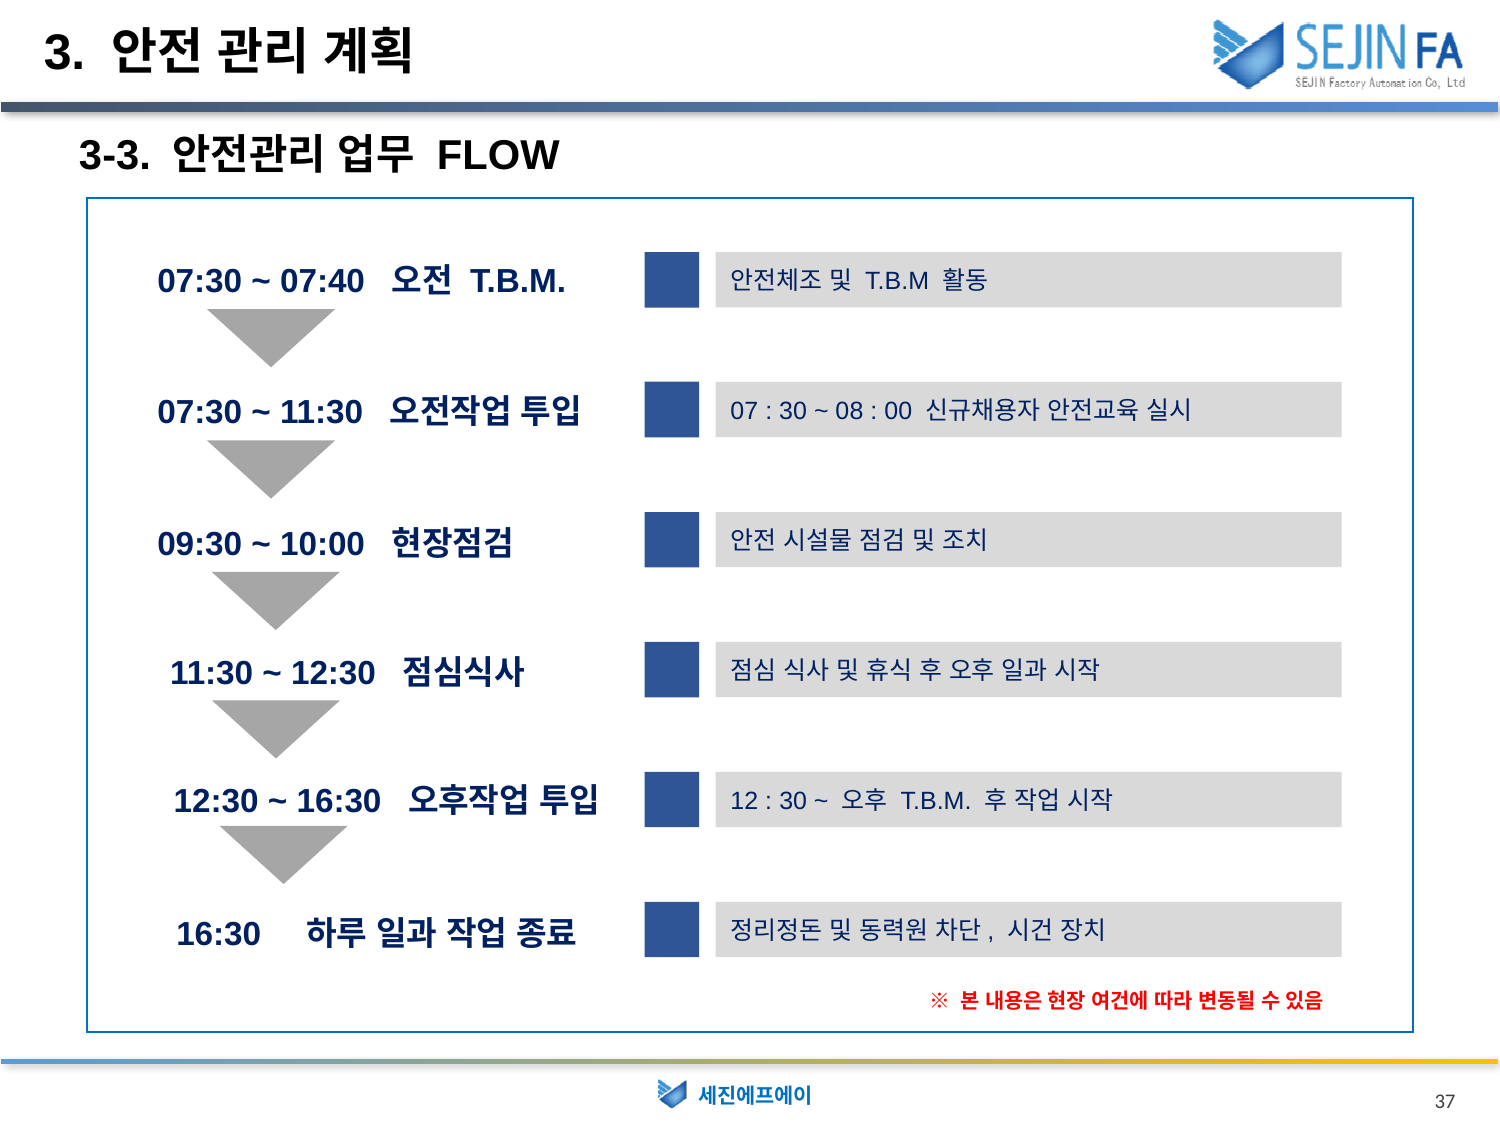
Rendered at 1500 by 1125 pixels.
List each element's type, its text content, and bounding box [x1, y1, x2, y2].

text_box [216, 824, 351, 886]
text_box [209, 699, 343, 760]
text_box 3-3. 안전관리 업무 FLOW [64, 120, 575, 186]
text_box 3. 안전 관리 계획 [28, 0, 582, 100]
slide_number 37 [1280, 1080, 1471, 1112]
text_box ※ 본 내용은 현장 여건에 따라 변동될 수 있음 [840, 974, 1413, 1021]
picture [1213, 18, 1489, 99]
text_box [204, 308, 338, 369]
text_box [209, 570, 343, 632]
picture [657, 1079, 689, 1112]
text_box [86, 197, 1414, 1033]
text_box [204, 439, 338, 500]
